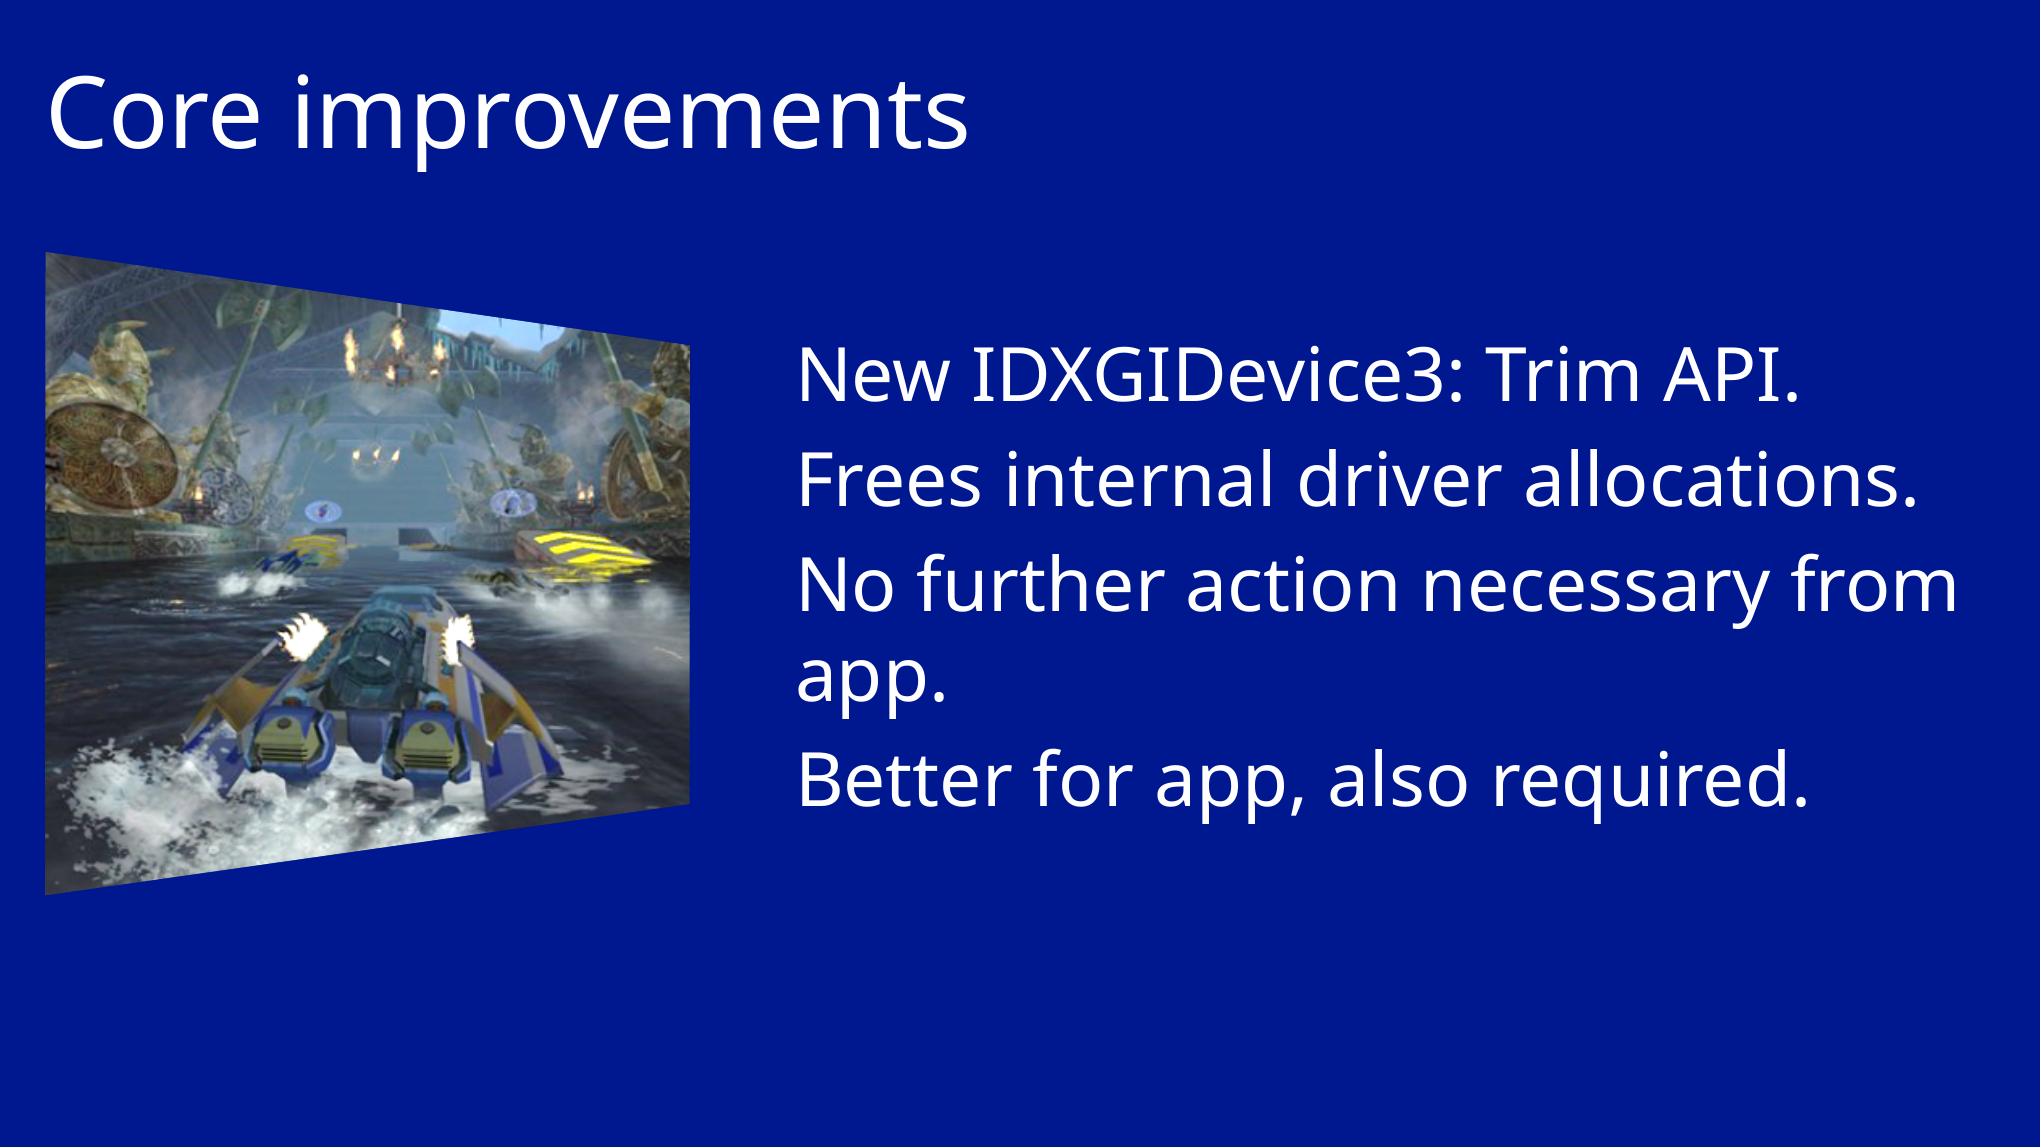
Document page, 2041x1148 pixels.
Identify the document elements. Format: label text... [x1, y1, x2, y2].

list New IDXGIDevice3: Trim API. Frees internal driver allocations. No further action necessary from app. Better for app, also required. [795, 498, 1996, 649]
picture [44, 251, 691, 896]
title Core improvements [45, 48, 1996, 199]
